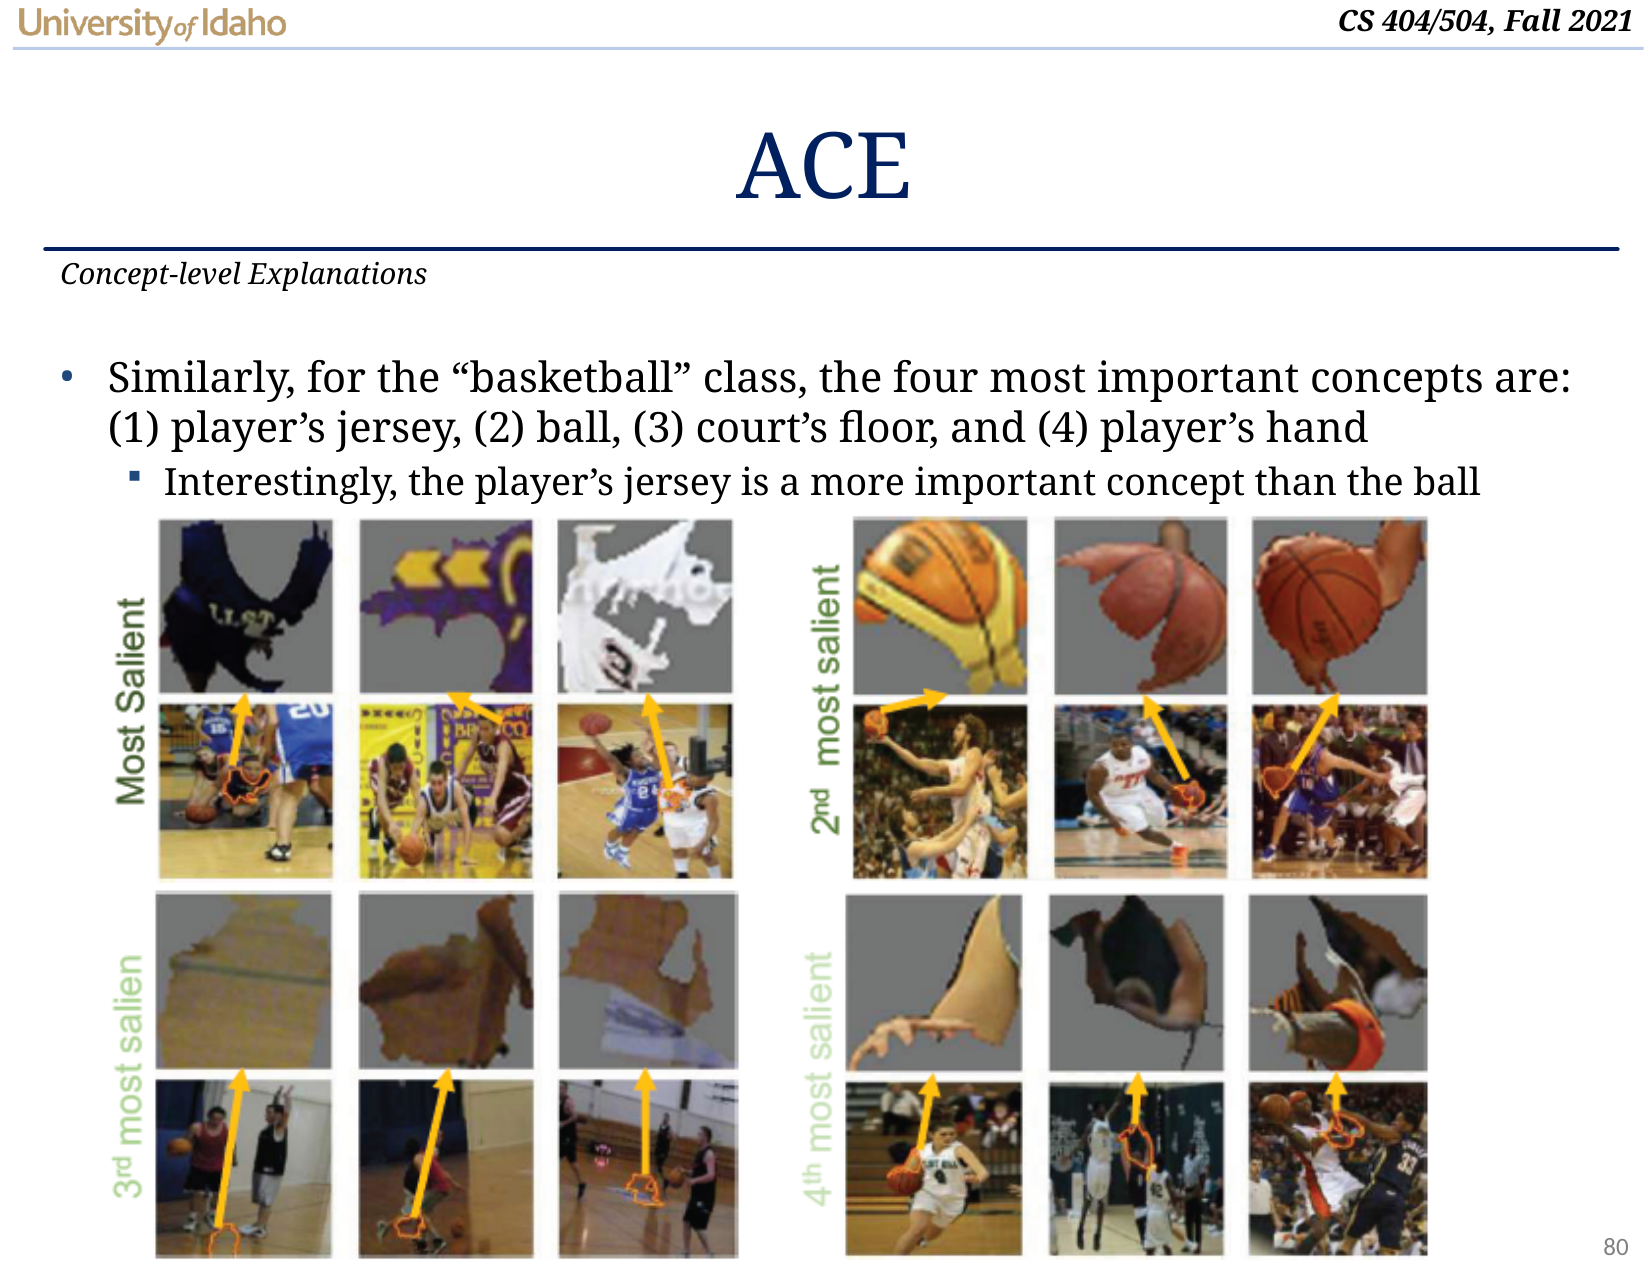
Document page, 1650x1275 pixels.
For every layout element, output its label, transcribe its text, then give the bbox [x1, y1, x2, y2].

picture [99, 885, 743, 1263]
list Similarly, for the “basketball” class, the four most important concepts are: (1) player’s jersey, (2) ball, (3) court’s floor, and (4) player’s hand Interestingly, the player’s jersey is a more important concept than the ball [45, 342, 1618, 1224]
picture [797, 507, 1436, 883]
picture [100, 507, 741, 884]
picture [19, 8, 286, 46]
title ACE [0, 75, 1650, 248]
list Concept-level Explanations [45, 247, 1062, 306]
picture [789, 886, 1433, 1264]
